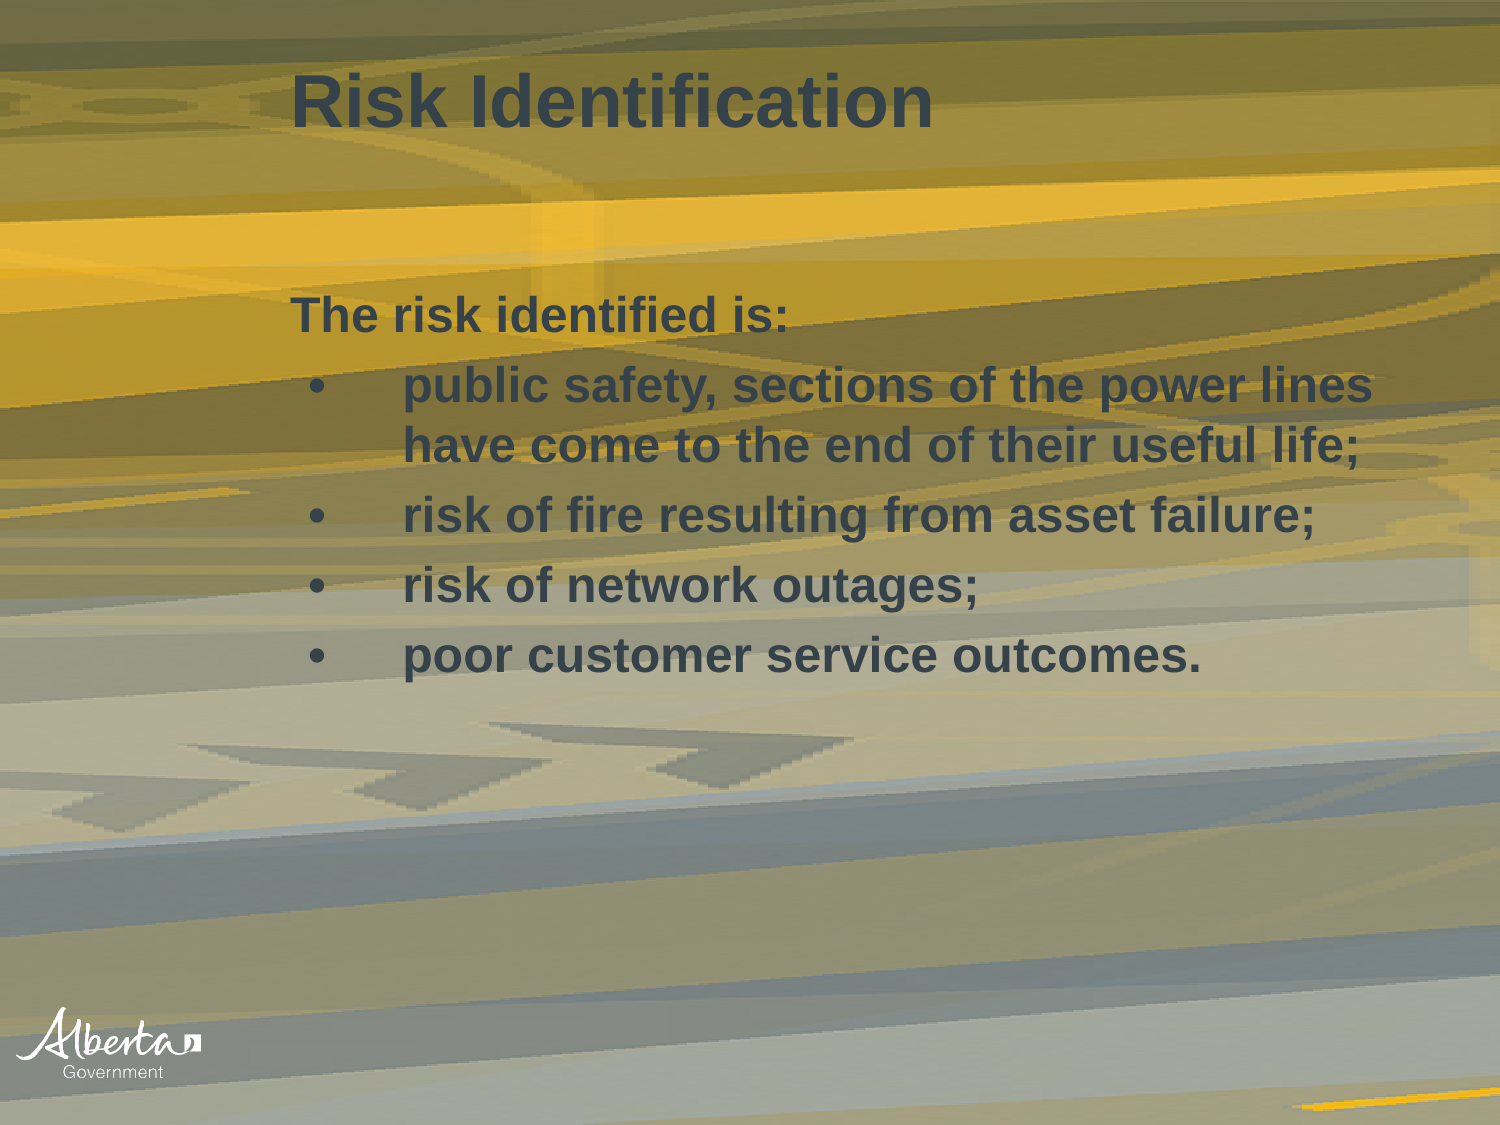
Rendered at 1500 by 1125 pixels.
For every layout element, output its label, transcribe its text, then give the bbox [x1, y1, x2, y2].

picture [0, 0, 1500, 1125]
title Risk Identification [275, 45, 1463, 233]
list The risk identified is: • public safety, sections of the power lines have come to the end of their useful life; • risk of fire resulting from asset failure; • risk of network outages; • poor customer service outcomes. [275, 275, 1463, 813]
